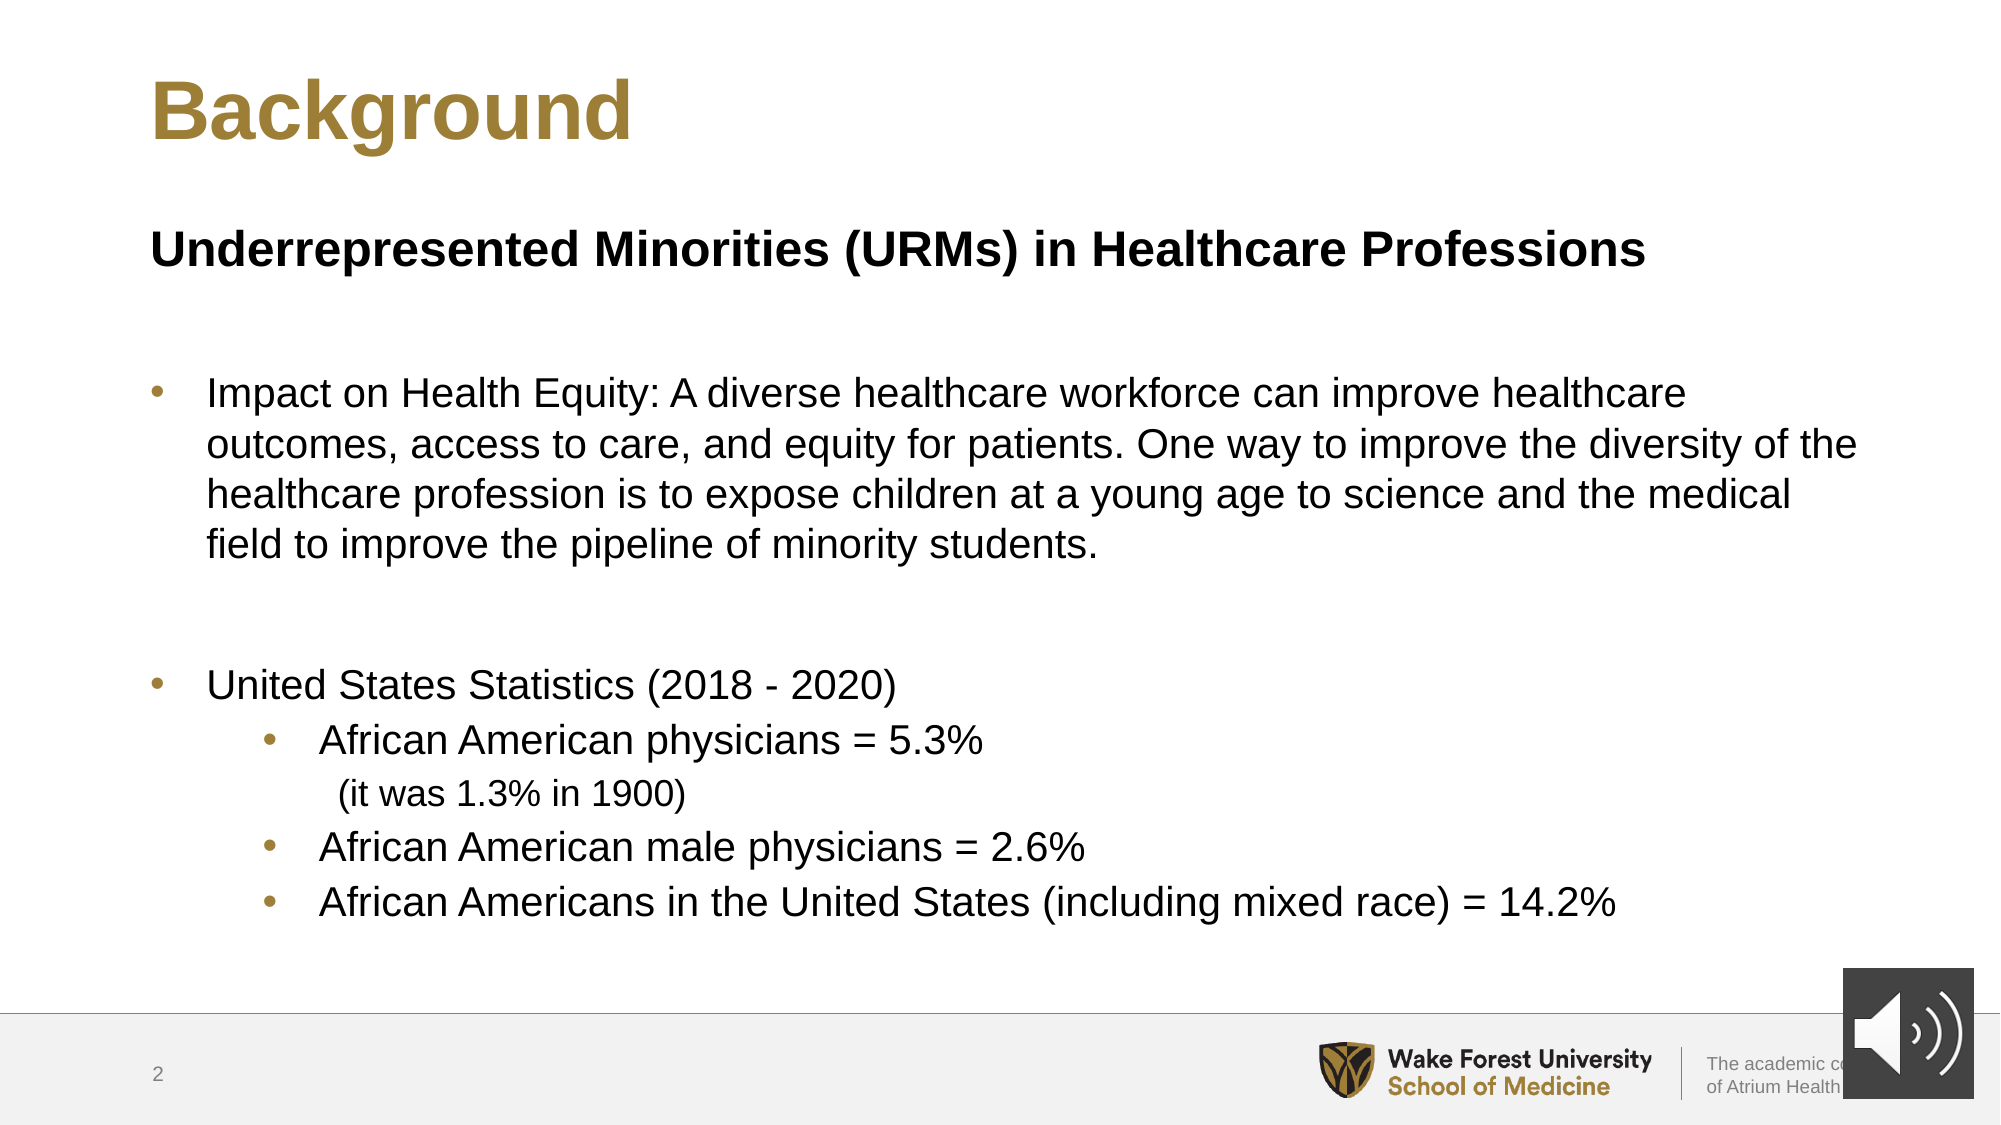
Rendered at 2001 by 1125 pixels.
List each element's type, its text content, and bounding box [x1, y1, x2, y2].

slide_number 2 [137, 1042, 588, 1103]
list Underrepresented Minorities (URMs) in Healthcare Professions Impact on Health Equity: A diverse healthcare workforce can improve healthcare outcomes, access to care, and equity for patients. One way to improve the diversity of the healthcare profession is to expose children at a young age to science and the medical field to improve the pipeline of minority students. United States Statistics (2018 - 2020) African American physicians = 5.3% (it was 1.3% in 1900) African American male physicians = 2.6% African Americans in the United States (including mixed race) = 14.2% [135, 224, 1879, 1009]
title Background [135, 60, 1879, 204]
picture [0, 0, 2001, 1125]
